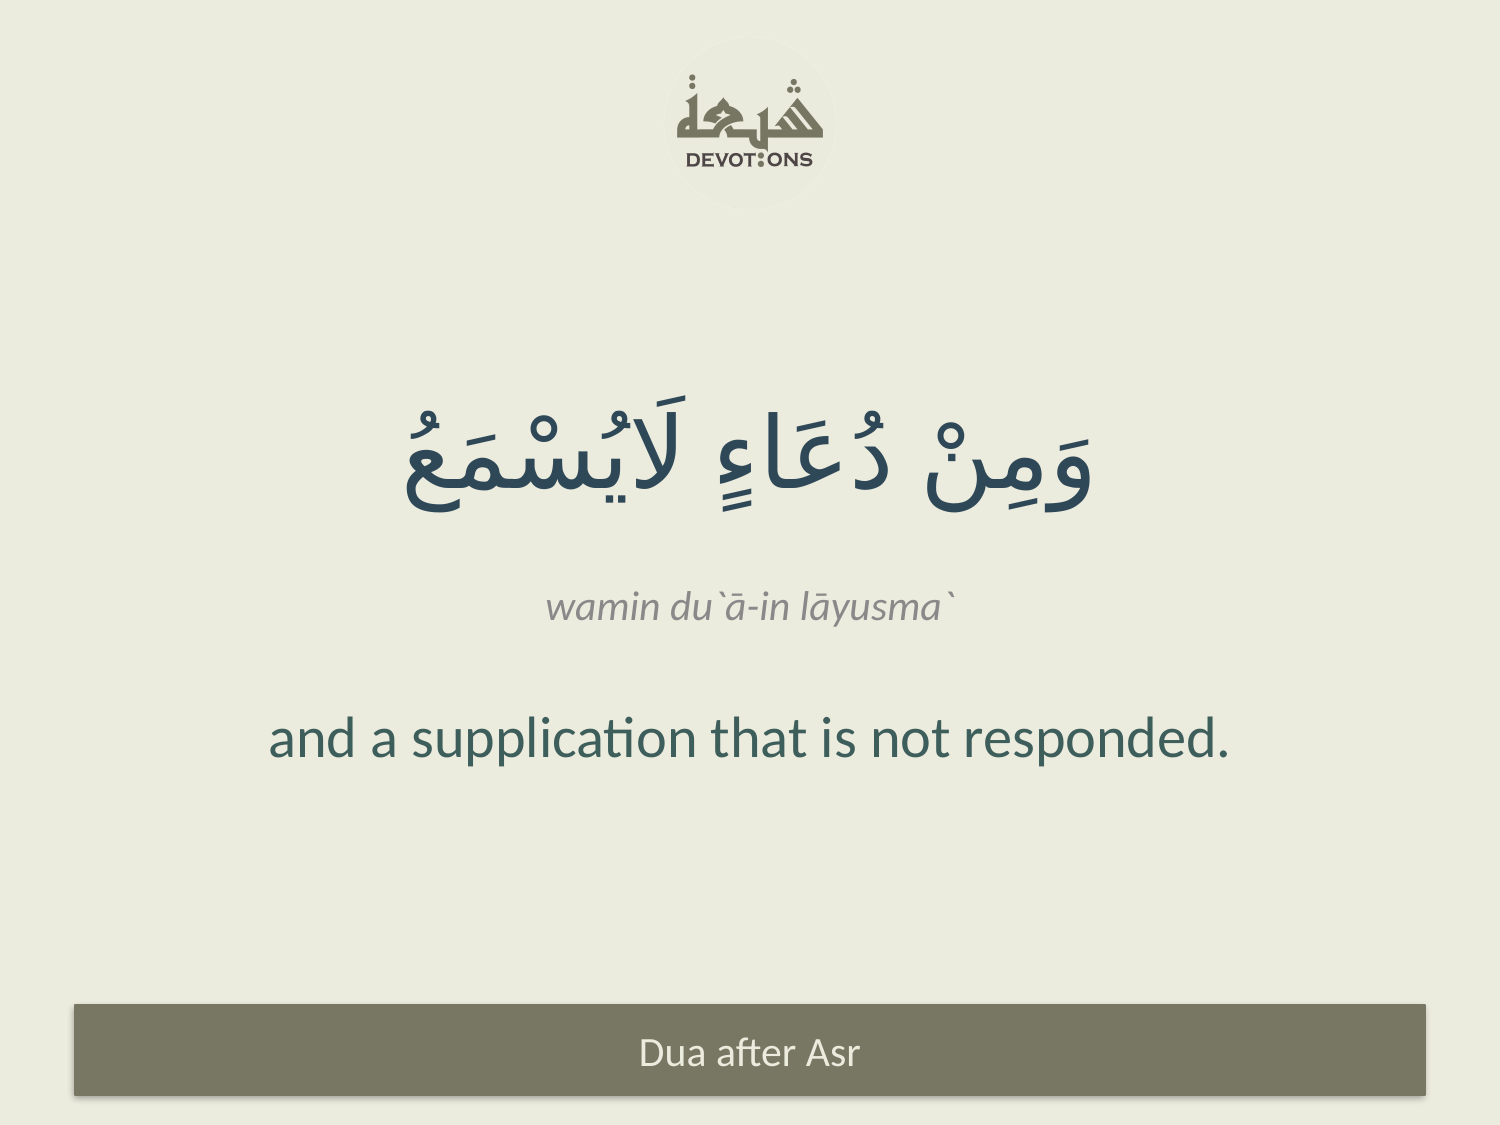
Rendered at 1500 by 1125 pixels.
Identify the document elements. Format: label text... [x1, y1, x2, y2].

picture [656, 29, 844, 218]
text_box [74, 1004, 1426, 1096]
text_box Dua after Asr [624, 1017, 876, 1083]
text_box وَمِنْ دُعَاءٍ لَايُسْمَعُ wamin du`ā-in lāyusma` and a supplication that is not responded. [74, 381, 1425, 776]
